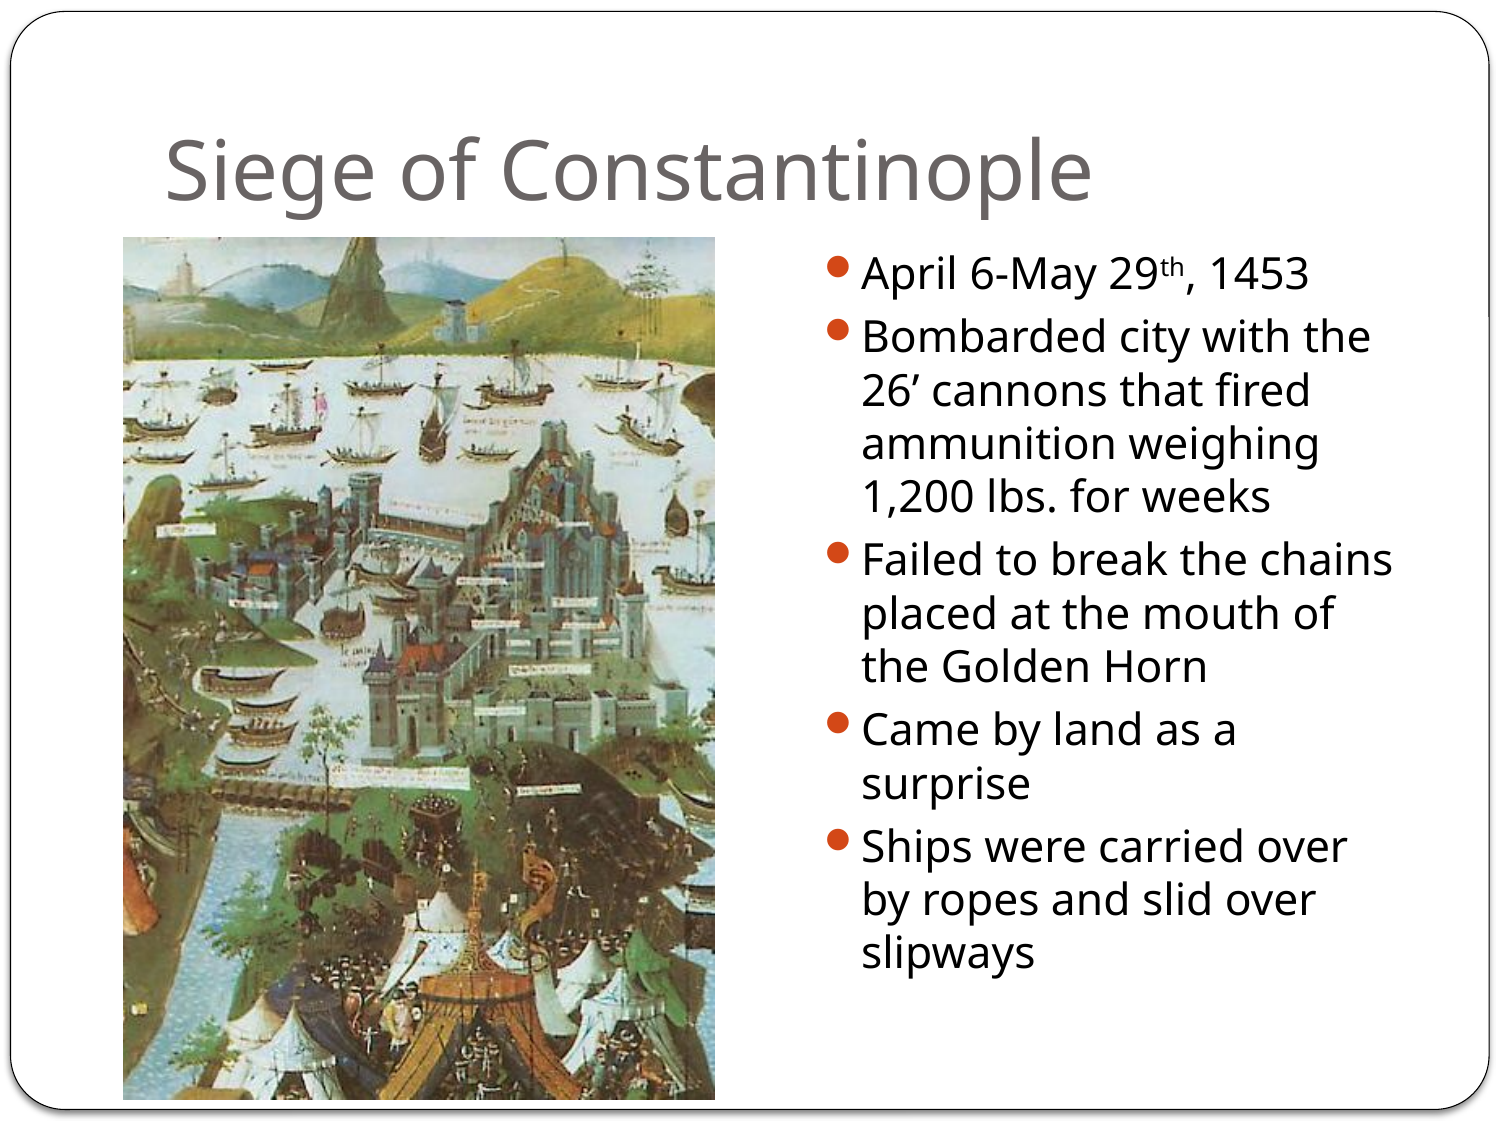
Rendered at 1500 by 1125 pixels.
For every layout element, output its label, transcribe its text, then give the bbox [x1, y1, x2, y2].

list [123, 237, 715, 1101]
title Siege of Constantinople [150, 45, 1425, 233]
list April 6-May 29th, 1453 Bombarded city with the 26’ cannons that fired ammunition weighing 1,200 lbs. for weeks Failed to break the chains placed at the mouth of the Golden Horn Came by land as a surprise Ships were carried over by ropes and slid over slipways [809, 237, 1425, 988]
